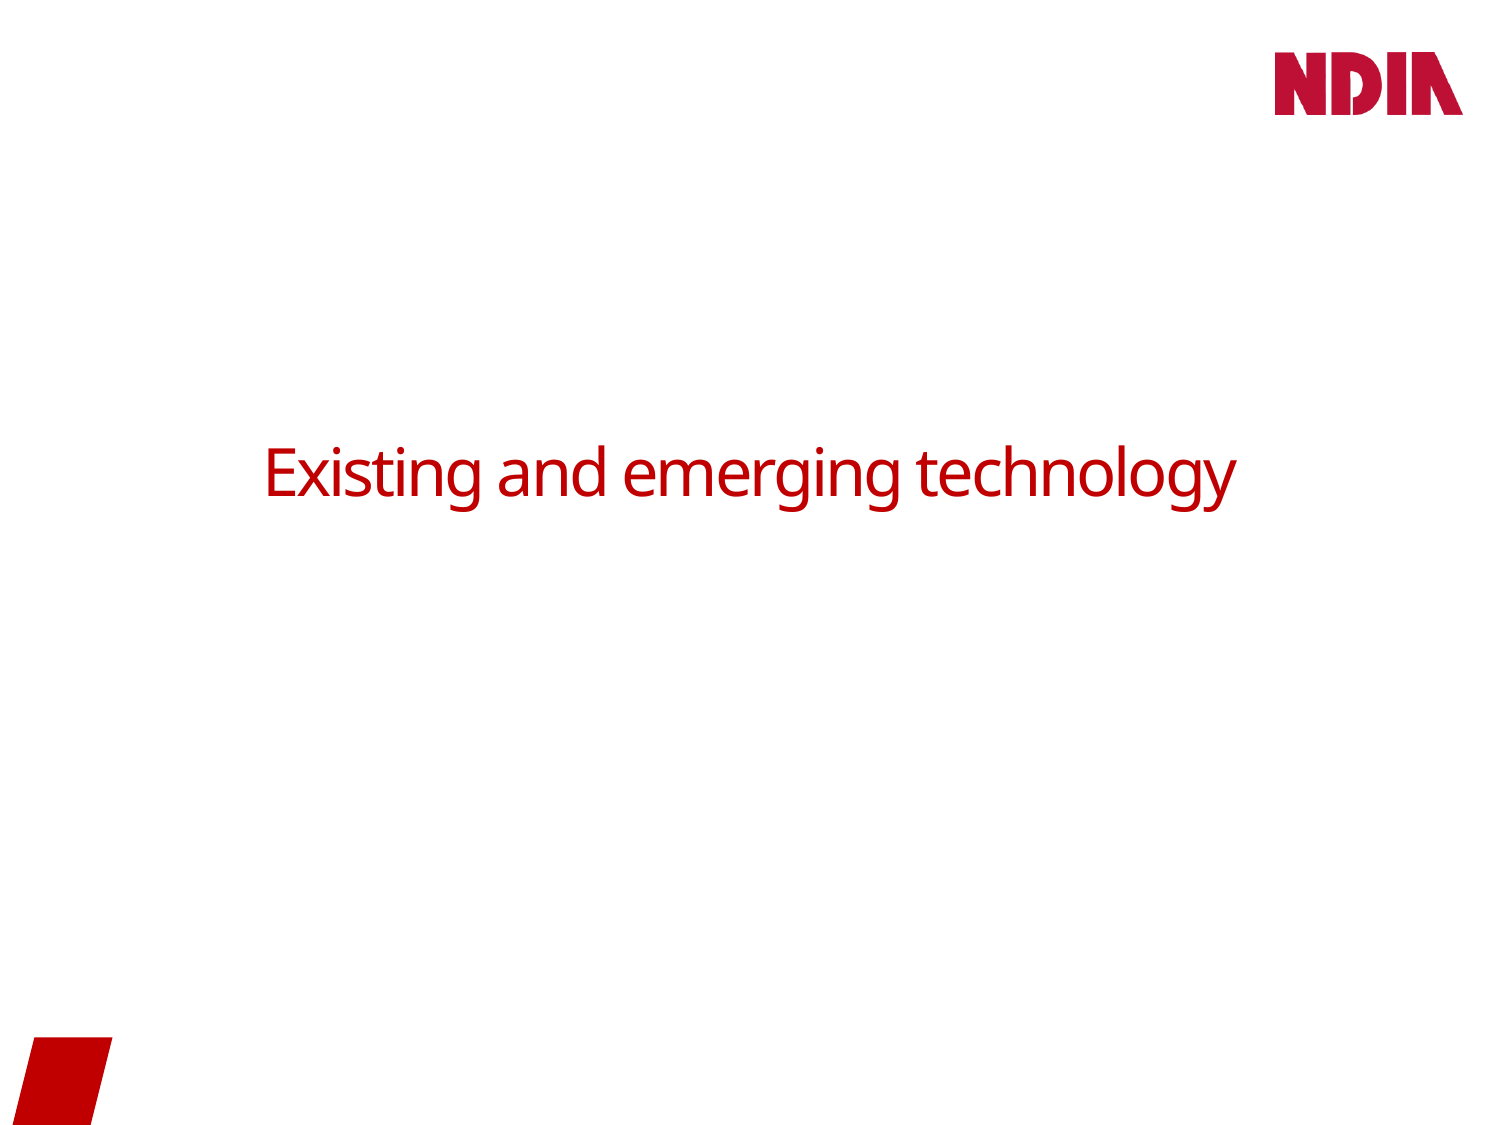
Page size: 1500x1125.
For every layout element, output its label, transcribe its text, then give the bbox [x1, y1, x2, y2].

title Existing and emerging technology [112, 349, 1388, 591]
picture [1275, 52, 1463, 115]
